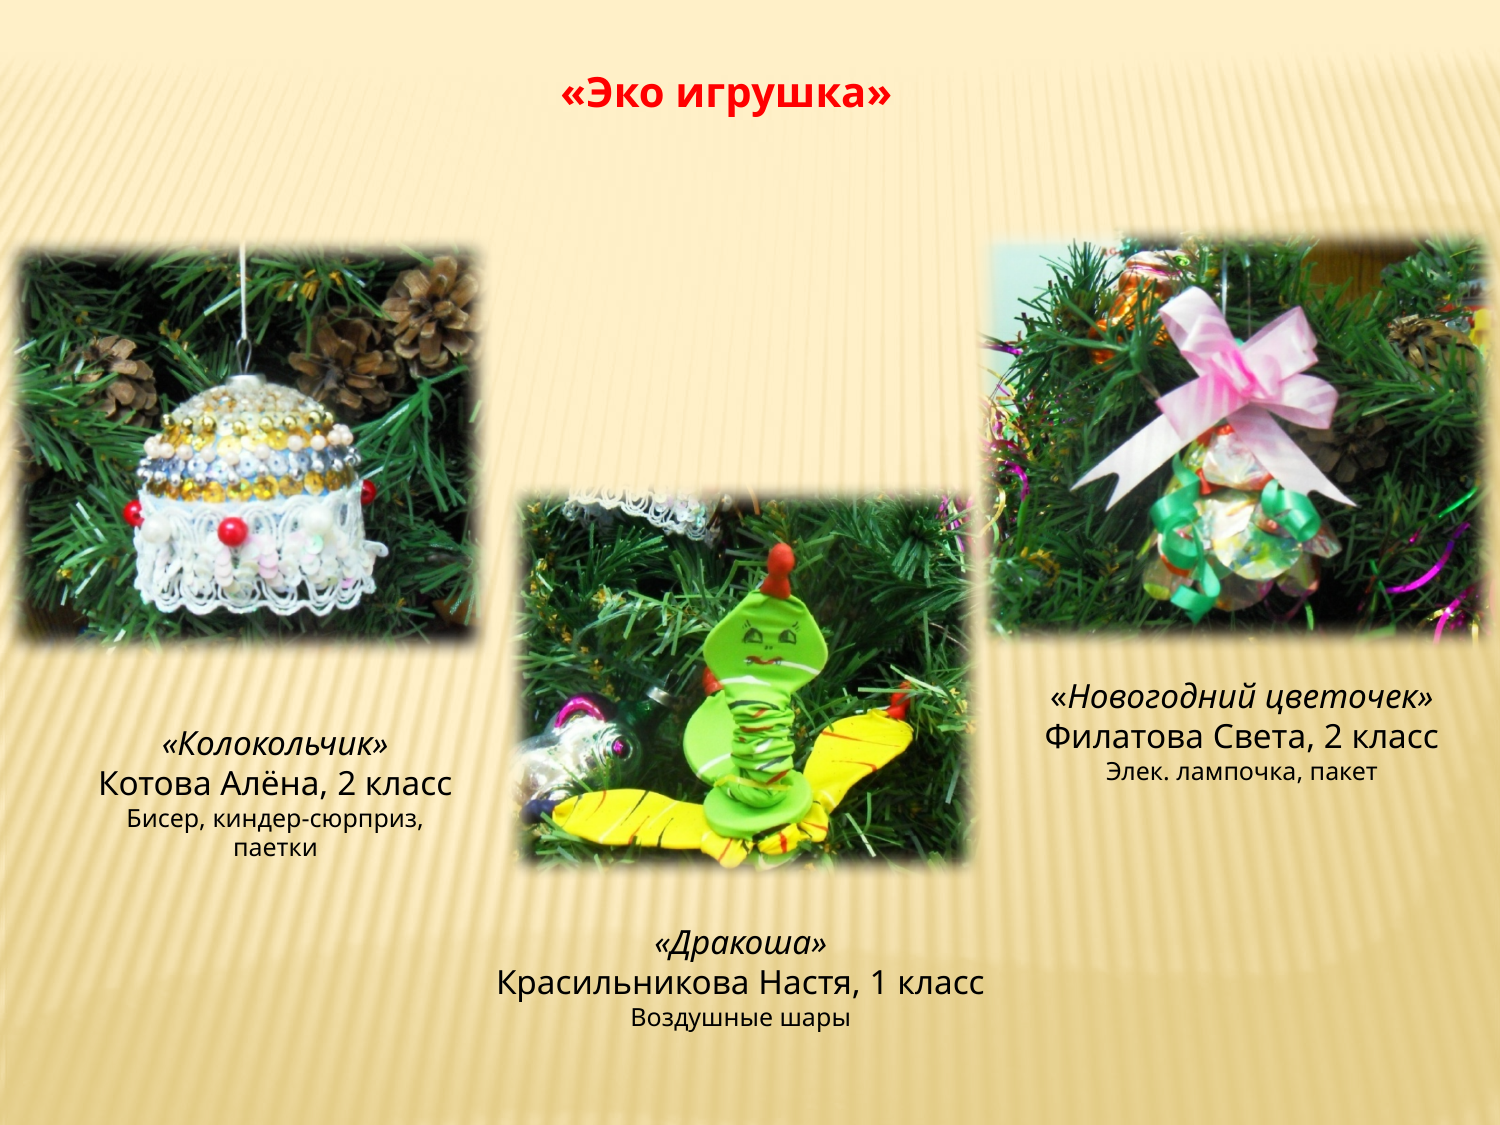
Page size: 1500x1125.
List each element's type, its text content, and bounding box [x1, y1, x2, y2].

picture [503, 222, 1500, 882]
text_box «Эко игрушка» [515, 58, 938, 124]
text_box «Колокольчик» Котова Алёна, 2 класс Бисер, киндер-сюрприз, паетки [0, 714, 493, 870]
text_box «Дракоша» Красильникова Настя, 1 класс Воздушные шары [481, 914, 1001, 1039]
text_box «Новогодний цветочек» Филатова Света, 2 класс Элек. лампочка, пакет [995, 667, 1500, 793]
picture [0, 234, 493, 661]
